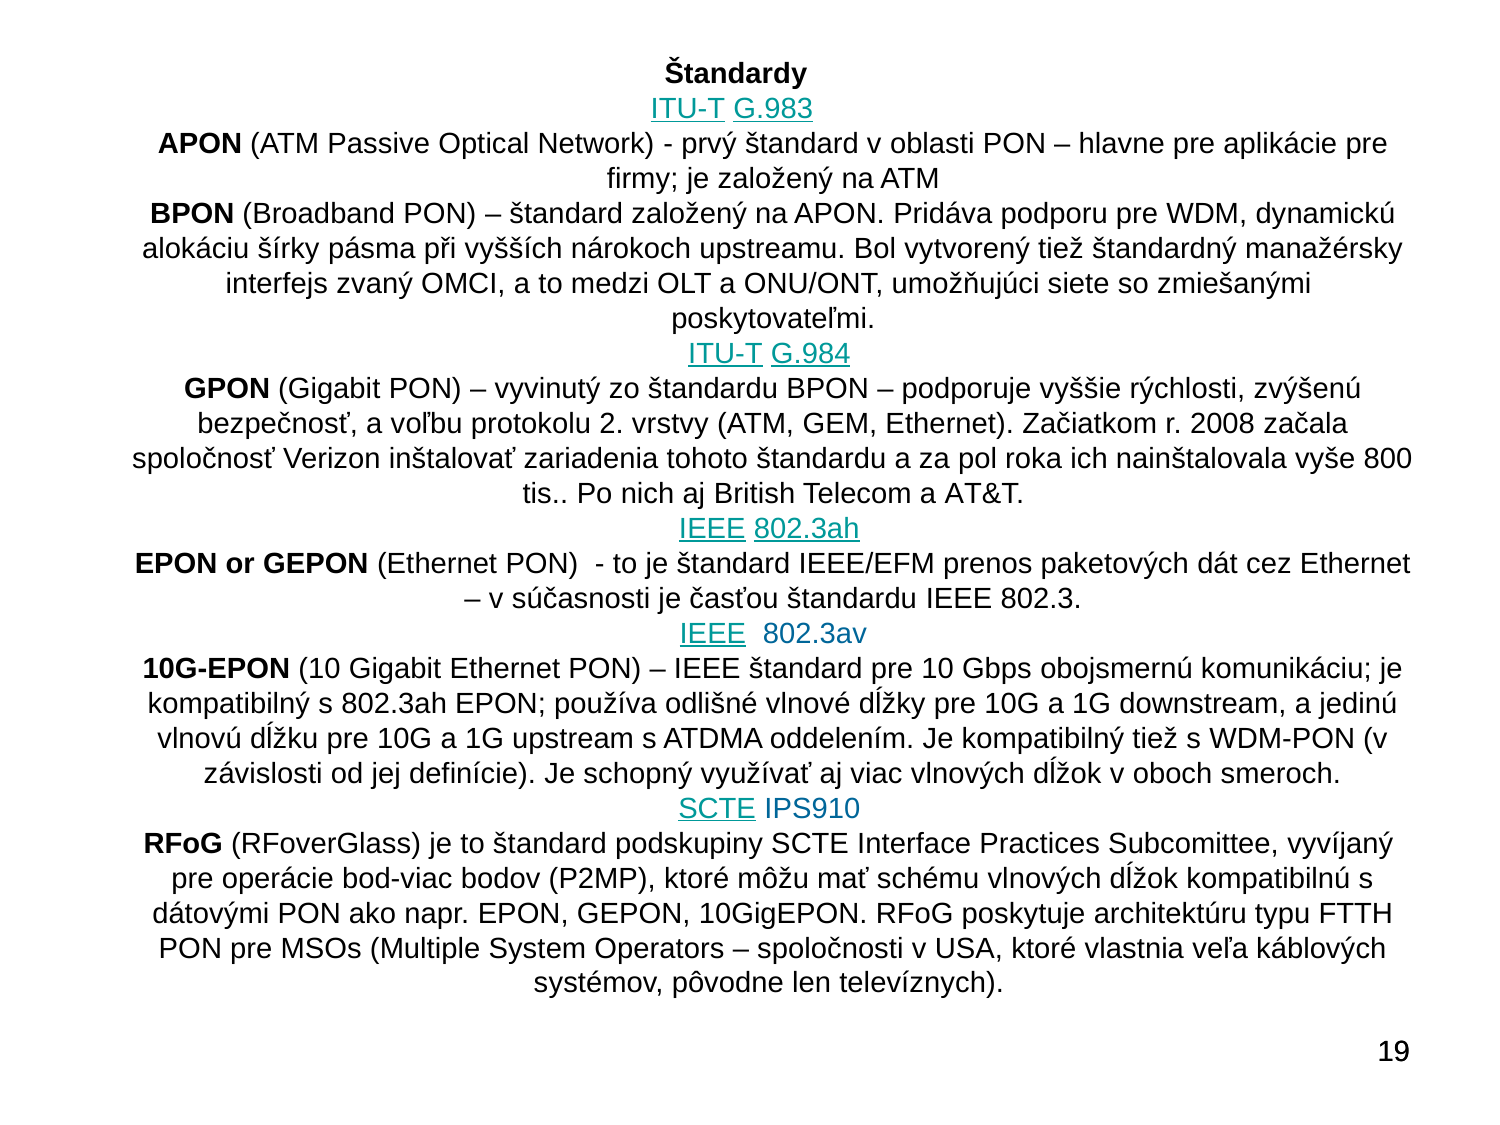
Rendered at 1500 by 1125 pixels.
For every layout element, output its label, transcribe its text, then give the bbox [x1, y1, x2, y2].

text_box 19 [1074, 1042, 1425, 1103]
text_box Štandardy ITU-T G.983 APON (ATM Passive Optical Network) - prvý štandard v oblasti PON – hlavne pre aplikácie pre firmy; je založený na ATM BPON (Broadband PON) – štandard založený na APON. Pridáva podporu pre WDM, dynamickú alokáciu šírky pásma při vyšších nárokoch upstreamu. Bol vytvorený tiež štandardný manažérsky interfejs zvaný OMCI, a to medzi OLT a ONU/ONT, umožňujúci siete so zmiešanými poskytovateľmi. ITU-T G.984 GPON (Gigabit PON) – vyvinutý zo štandardu BPON – podporuje vyššie rýchlosti, zvýšenú bezpečnosť, a voľbu protokolu 2. vrstvy (ATM, GEM, Ethernet). Začiatkom r. 2008 začala spoločnosť Verizon inštalovať zariadenia tohoto štandardu a za pol roka ich nainštalovala vyše 800 tis.. Po nich aj British Telecom a AT&T. IEEE 802.3ah EPON or GEPON (Ethernet PON) - to je štandard IEEE/EFM prenos paketových dát cez Ethernet – v súčasnosti je časťou štandardu IEEE 802.3. IEEE 802.3av 10G-EPON (10 Gigabit Ethernet PON) – IEEE štandard pre 10 Gbps obojsmernú komunikáciu; je kompatibilný s 802.3ah EPON; používa odlišné vlnové dĺžky pre 10G a 1G downstream, a jedinú vlnovú dĺžku pre 10G a 1G upstream s ATDMA oddelením. Je kompatibilný tiež s WDM-PON (v závislosti od jej definície). Je schopný využívať aj viac vlnových dĺžok v oboch smeroch. SCTE IPS910 RFoG (RFoverGlass) je to štandard podskupiny SCTE Interface Practices Subcomittee, vyvíjaný pre operácie bod-viac bodov (P2MP), ktoré môžu mať schému vlnových dĺžok kompatibilnú s dátovými PON ako napr. EPON, GEPON, 10GigEPON. RFoG poskytuje architektúru typu FTTH PON pre MSOs (Multiple System Operators – spoločnosti v USA, ktoré vlastnia veľa káblových systémov, pôvodne len televíznych). [33, 47, 1438, 1042]
